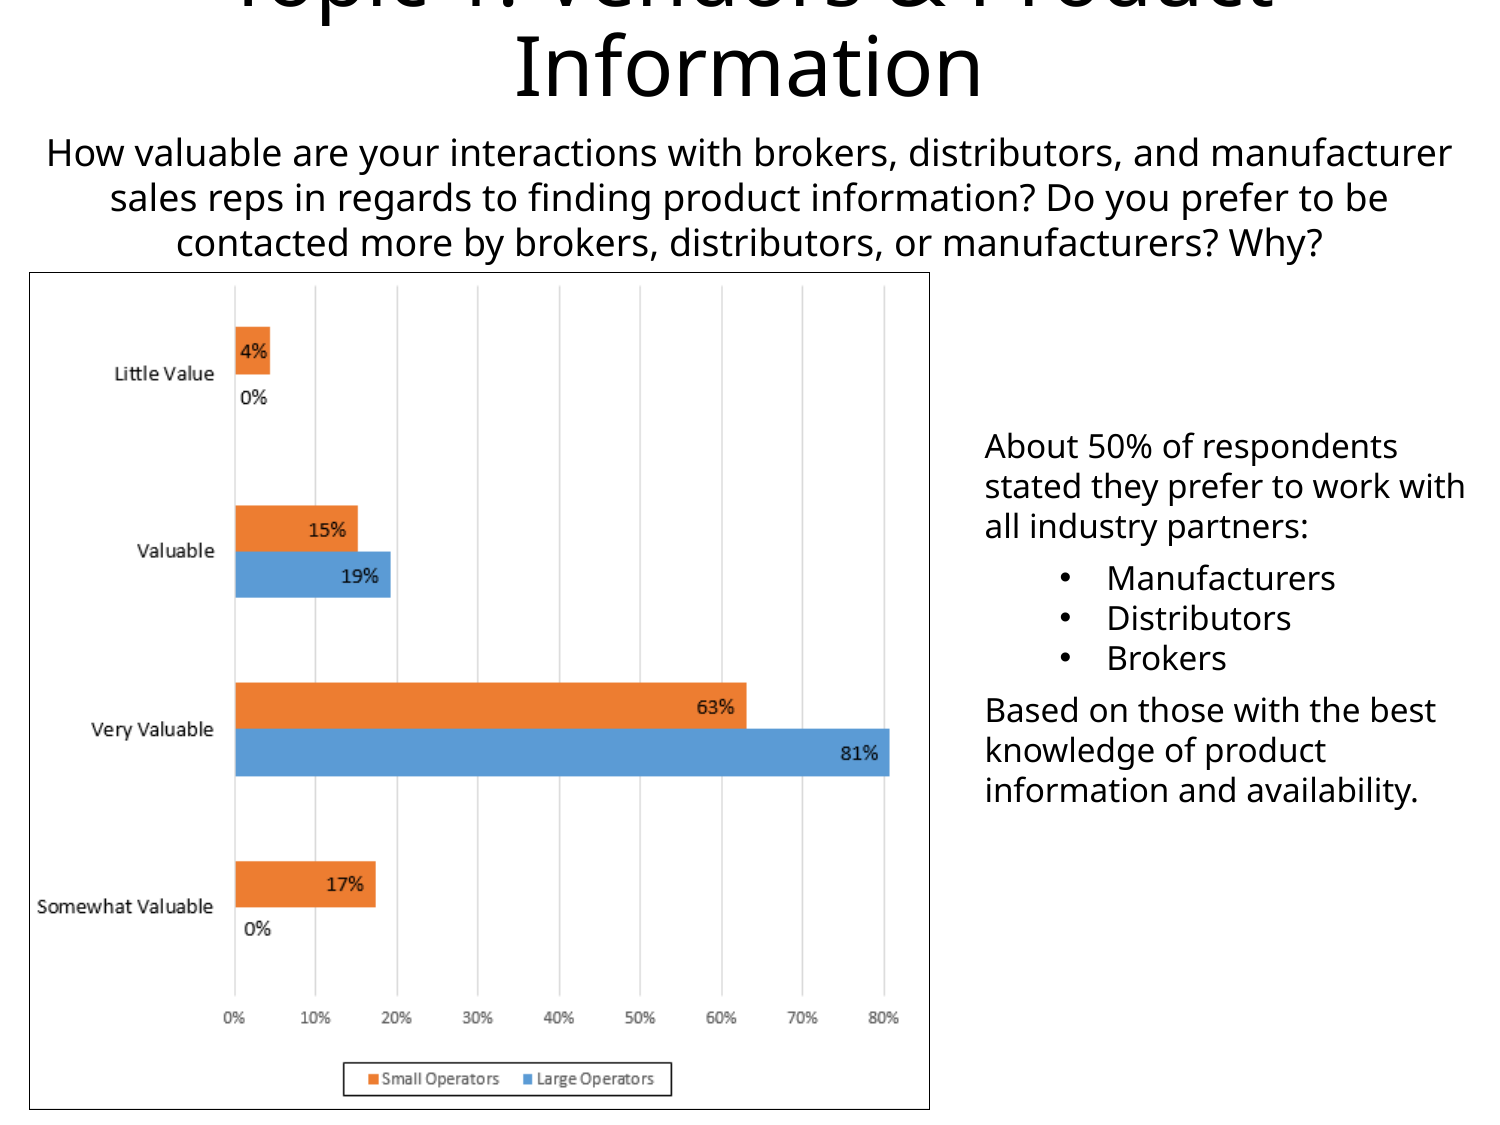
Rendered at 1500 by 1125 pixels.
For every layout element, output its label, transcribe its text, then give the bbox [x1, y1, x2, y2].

title Topic 1: Vendors & Product Information [15, 0, 1485, 122]
text_box About 50% of respondents stated they prefer to work with all industry partners: Manufacturers Distributors Brokers Based on those with the best knowledge of product information and availability. [969, 417, 1500, 870]
text_box How valuable are your interactions with brokers, distributors, and manufacturer sales reps in regards to finding product information? Do you prefer to be contacted more by brokers, distributors, or manufacturers? Why? [15, 122, 1485, 272]
picture [29, 272, 930, 1110]
